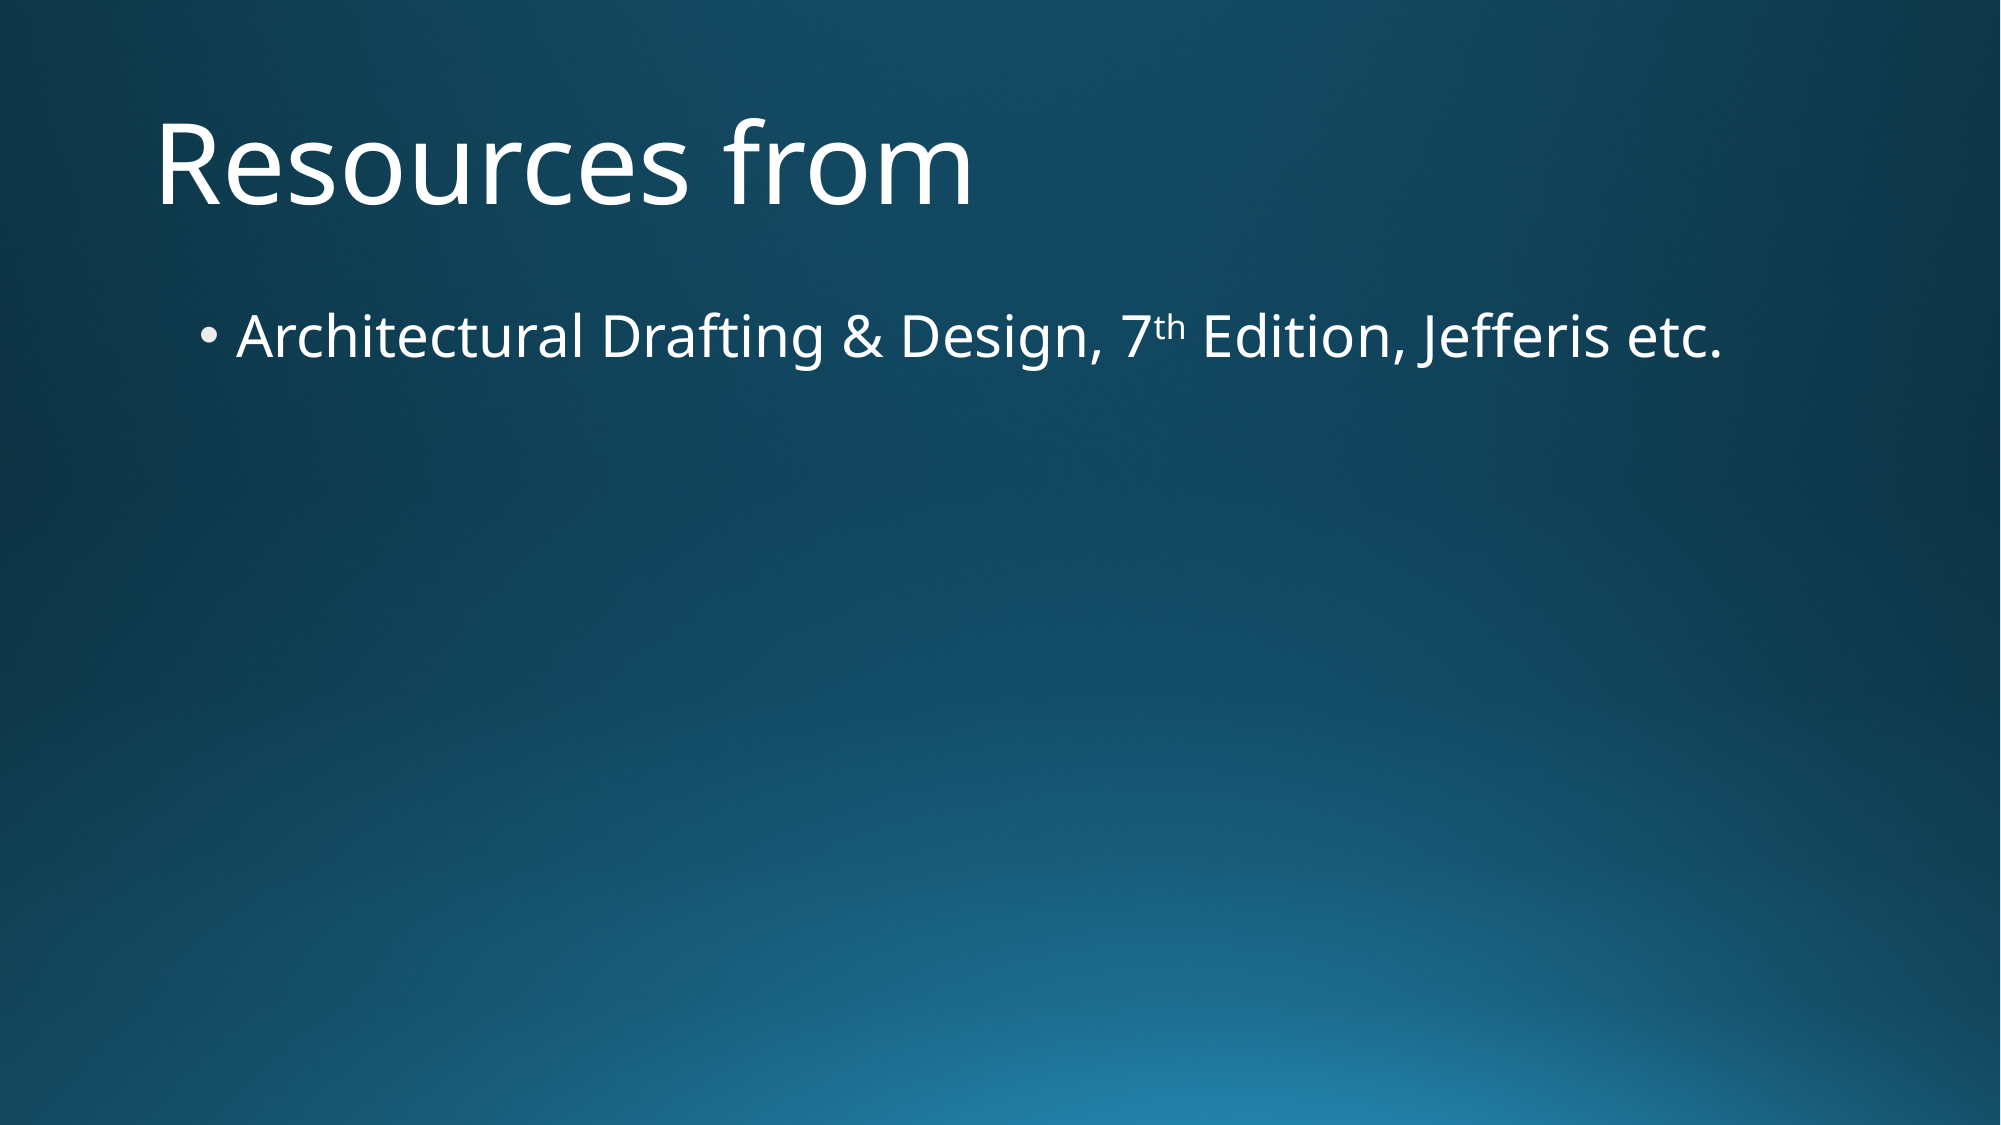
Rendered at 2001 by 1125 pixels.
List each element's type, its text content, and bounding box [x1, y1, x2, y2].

picture [0, 0, 2001, 1125]
list Architectural Drafting & Design, 7th Edition, Jefferis etc. [183, 299, 1863, 1014]
title Resources from [137, 59, 1863, 278]
